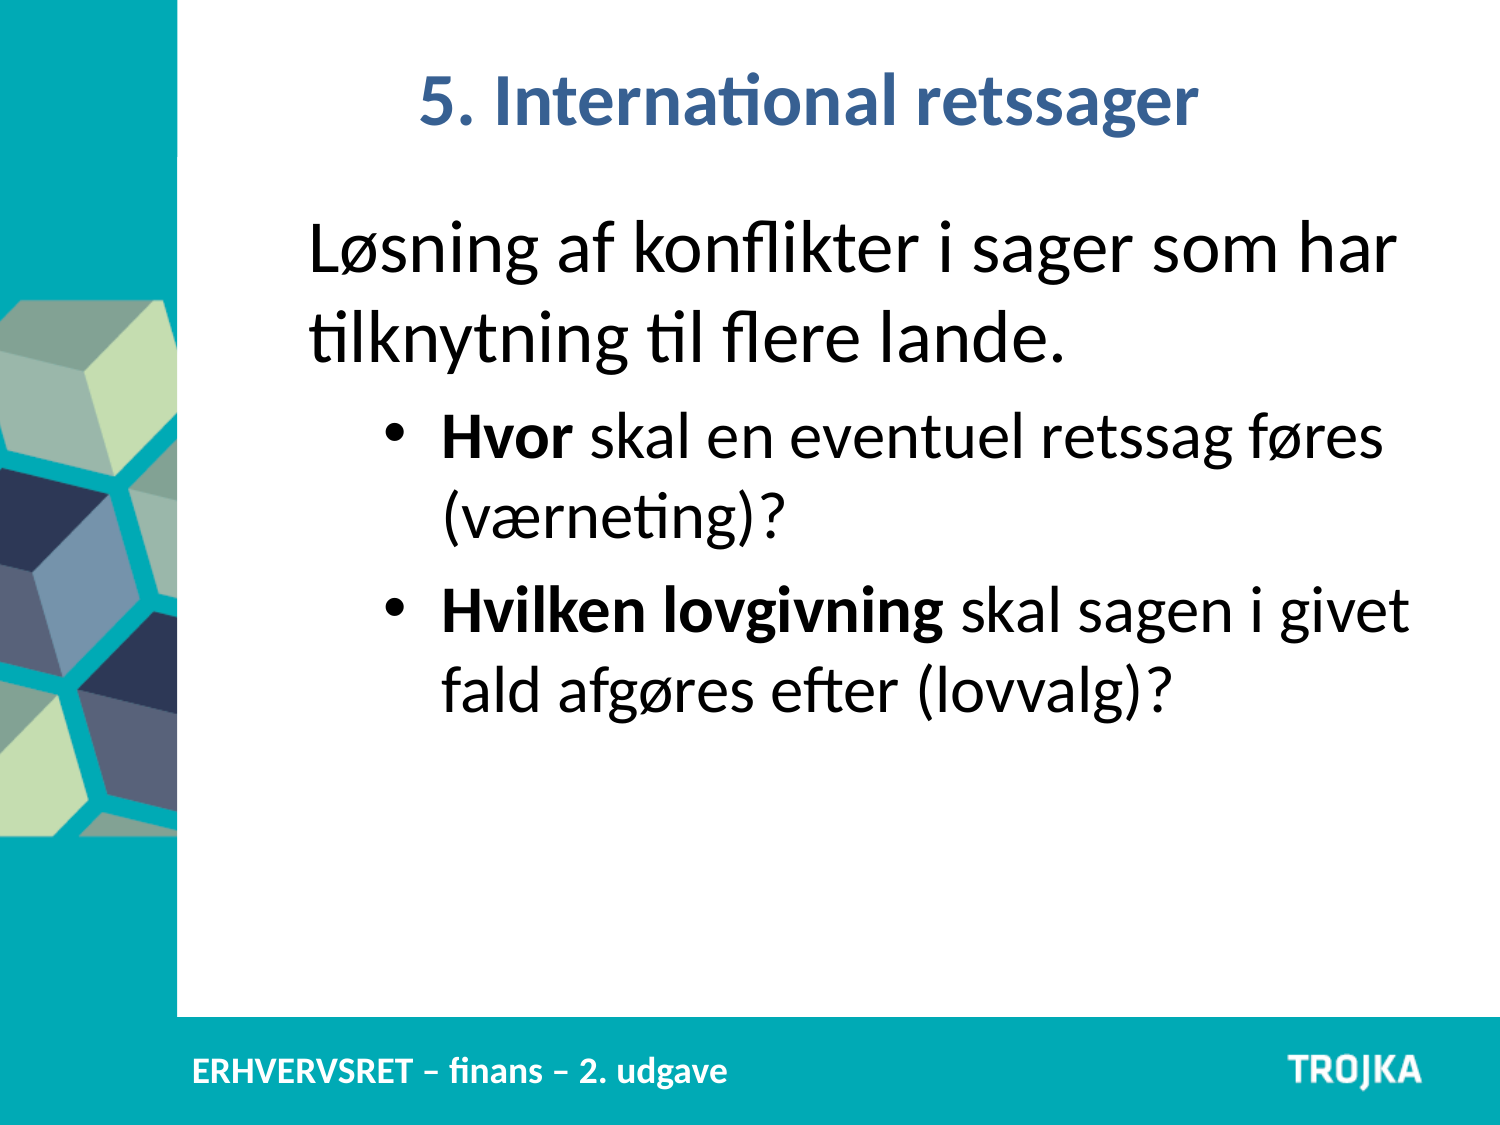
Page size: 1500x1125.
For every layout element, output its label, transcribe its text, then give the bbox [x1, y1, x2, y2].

list Løsning af konflikter i sager som har tilknytning til flere lande. Hvor skal en eventuel retssag føres (værneting)? Hvilken lovgivning skal sagen i givet fald afgøres efter (lovvalg)? [293, 189, 1500, 1035]
text_box 5. International retssager [206, 42, 1414, 193]
